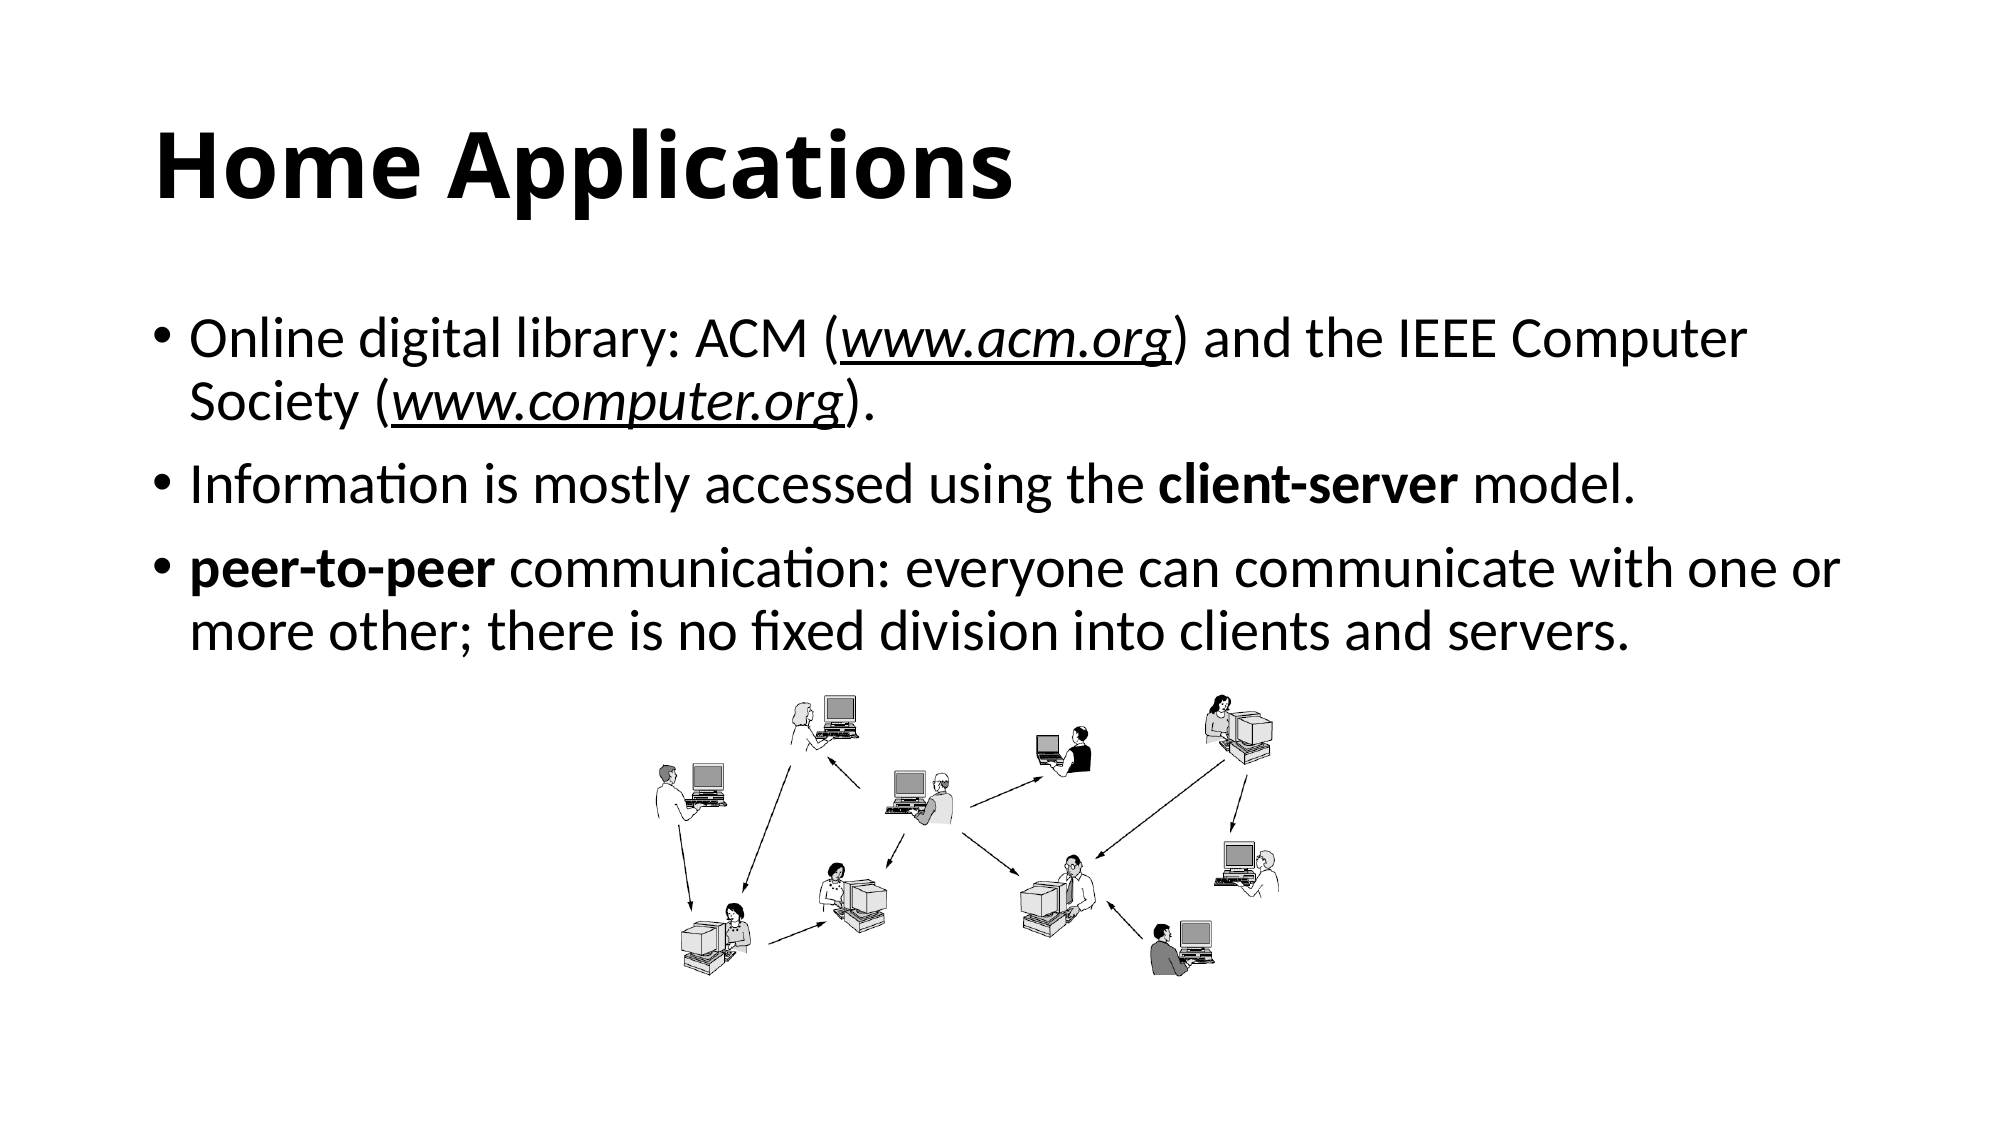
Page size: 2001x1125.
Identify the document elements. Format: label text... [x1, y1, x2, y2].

picture [645, 679, 1292, 985]
list Online digital library: ACM (www.acm.org) and the IEEE Computer Society (www.computer.org). Information is mostly accessed using the client-server model. peer-to-peer communication: everyone can communicate with one or more other; there is no fixed division into clients and servers. [137, 299, 1863, 1014]
title Home Applications [137, 59, 1863, 278]
